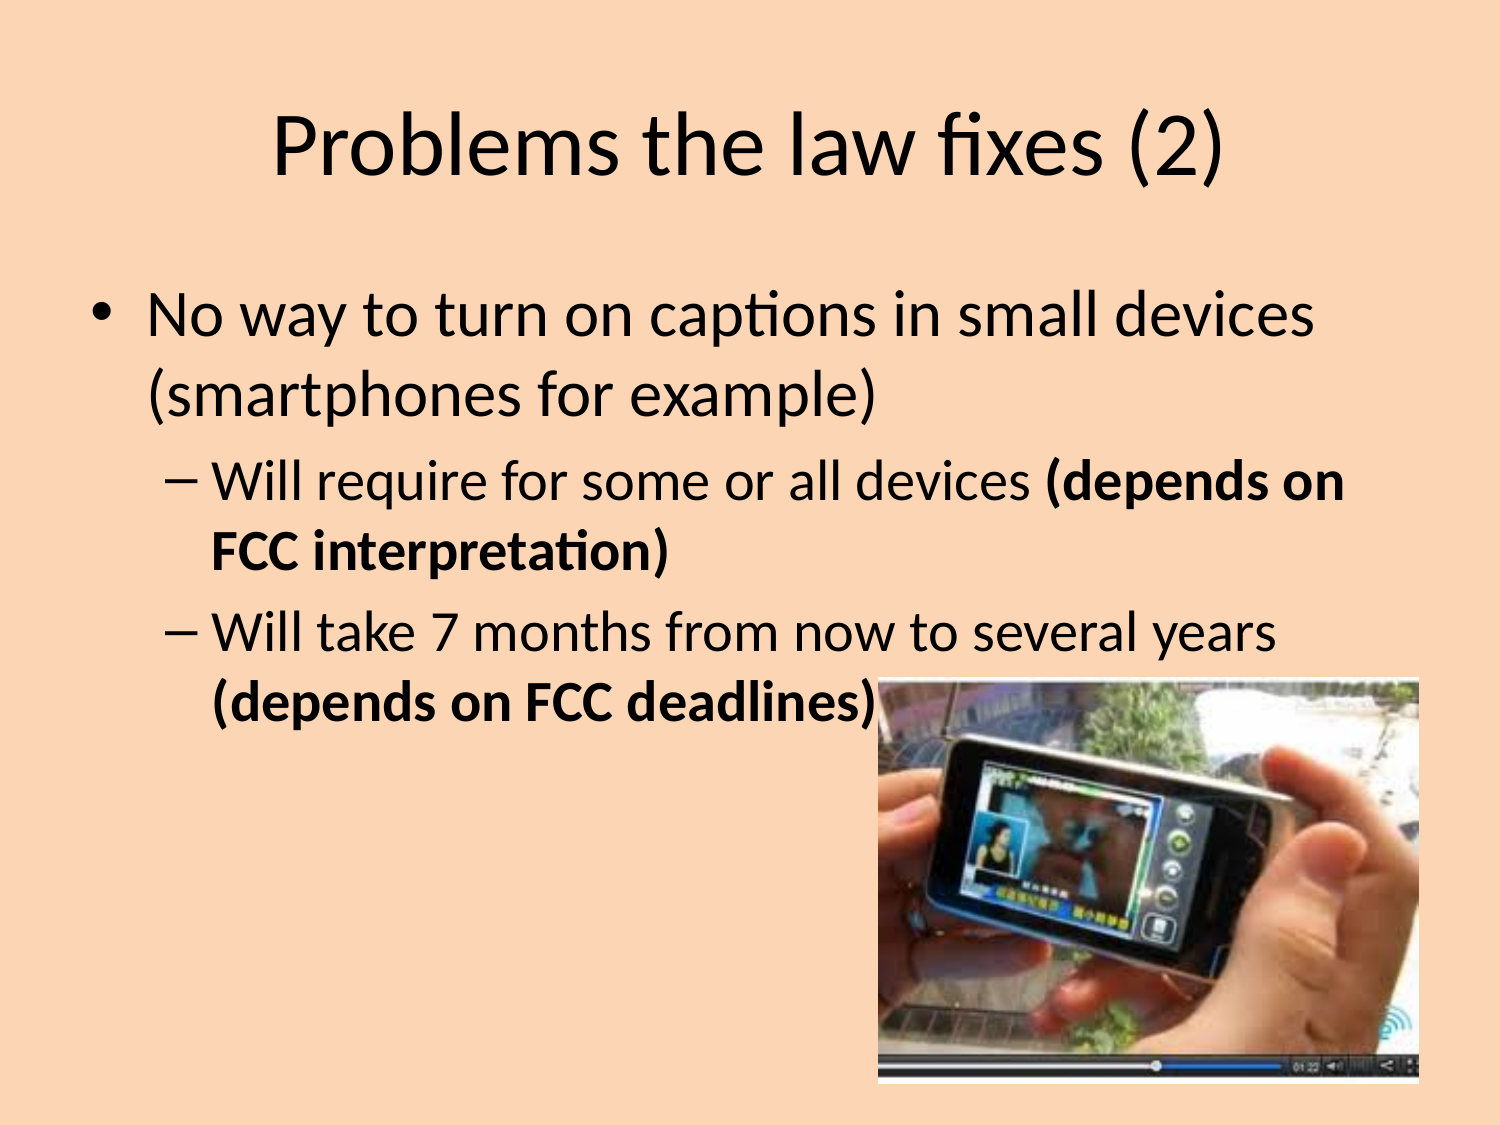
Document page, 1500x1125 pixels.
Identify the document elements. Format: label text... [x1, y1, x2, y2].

title Problems the law fixes (2) [74, 44, 1426, 233]
list No way to turn on captions in small devices (smartphones for example) Will require for some or all devices (depends on FCC interpretation) Will take 7 months from now to several years (depends on FCC deadlines) [74, 262, 1426, 1006]
picture [878, 677, 1419, 1085]
